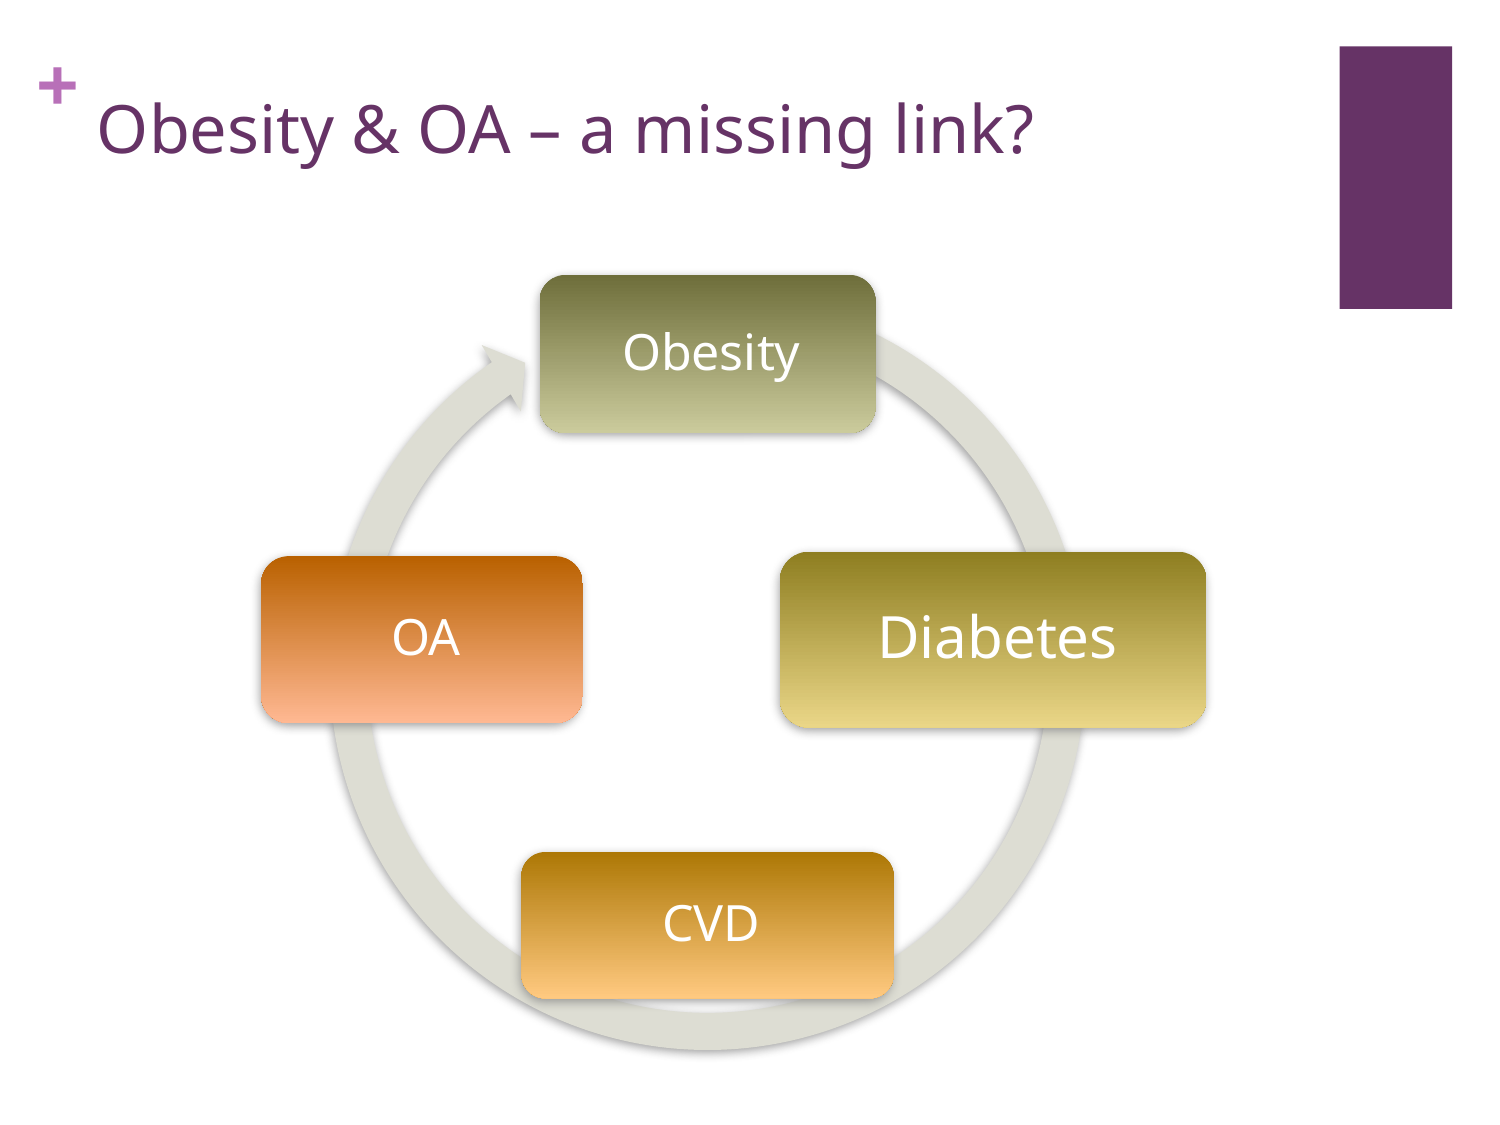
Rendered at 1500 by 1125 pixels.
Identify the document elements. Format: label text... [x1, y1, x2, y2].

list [112, 220, 1356, 1053]
title Obesity & OA – a missing link? [81, 79, 1322, 263]
